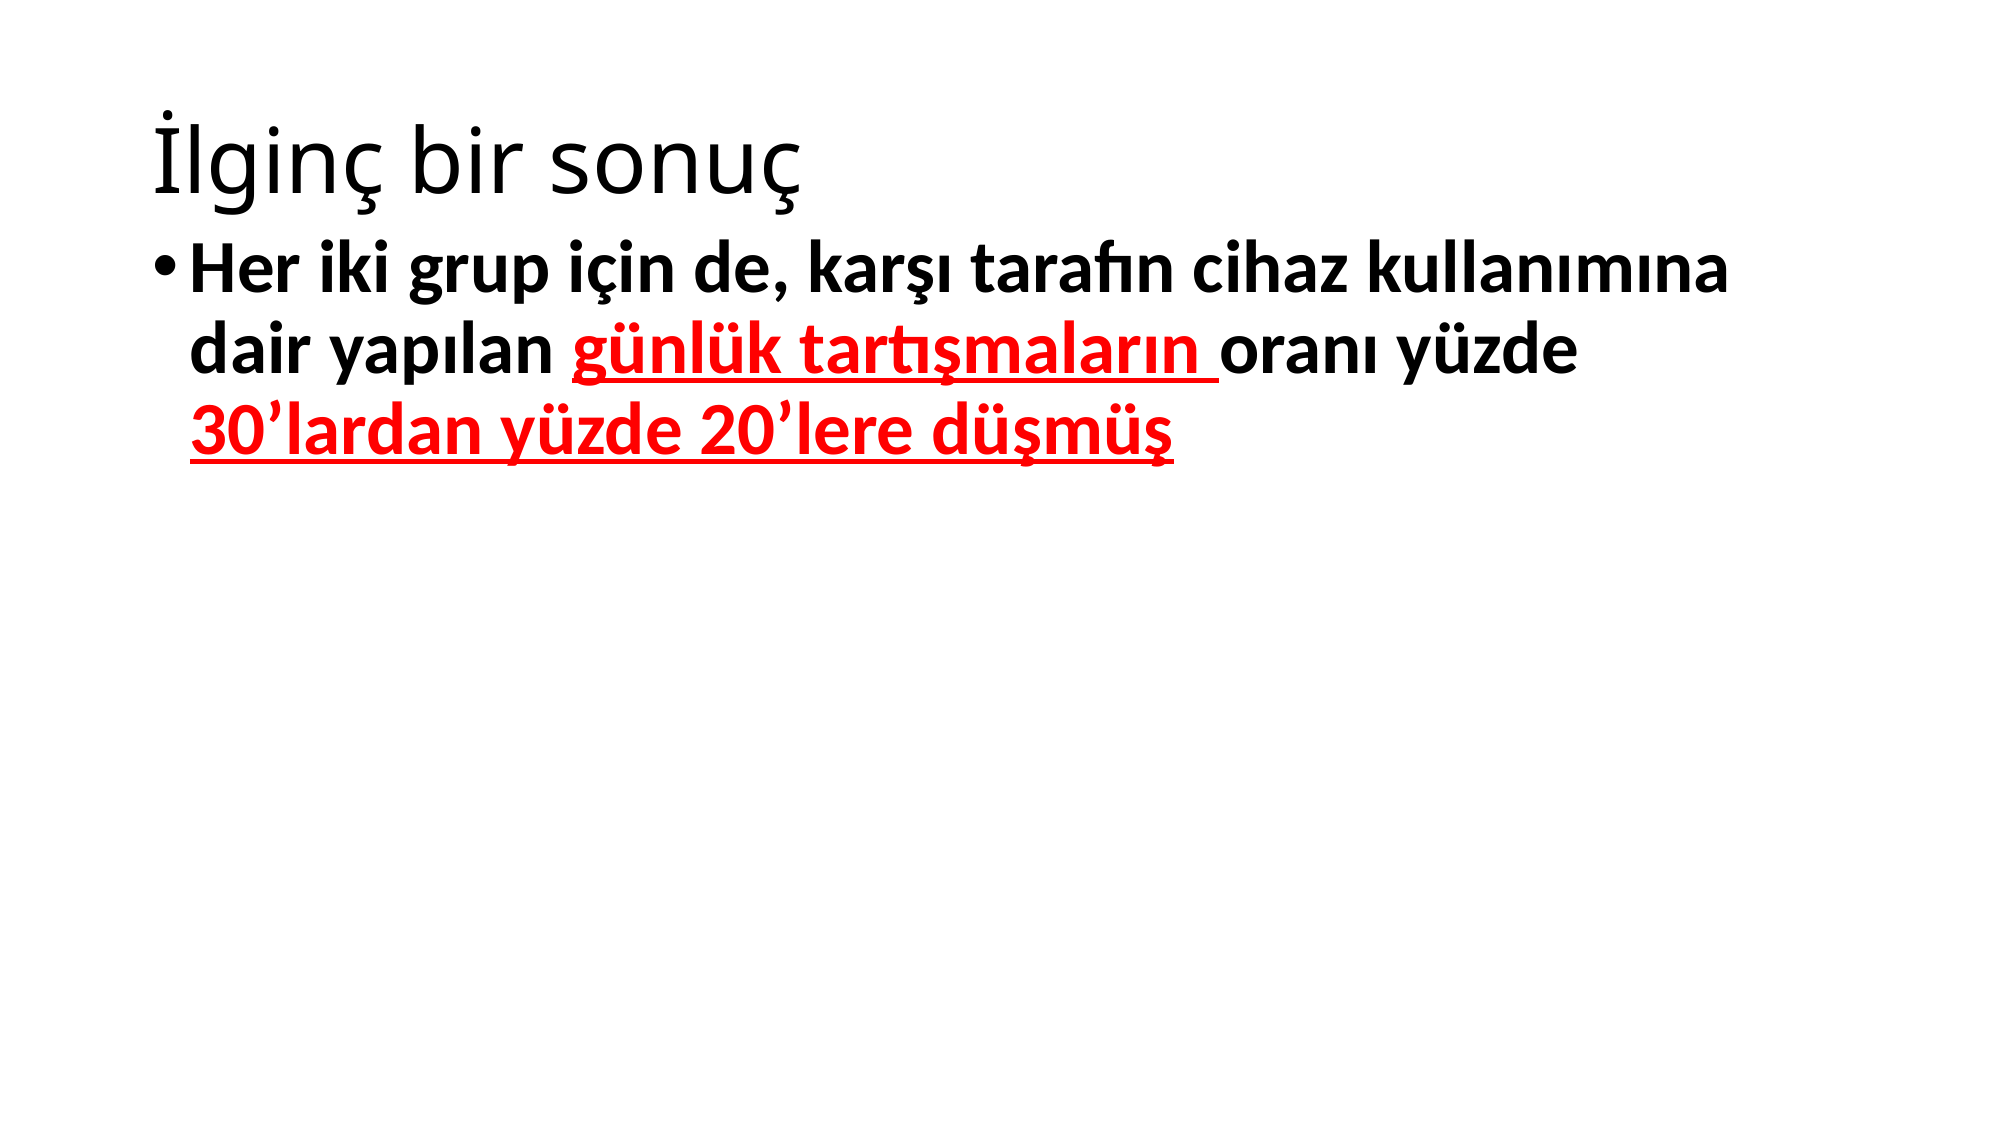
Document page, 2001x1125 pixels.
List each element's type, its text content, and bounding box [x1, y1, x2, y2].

list Her iki grup için de, karşı tarafın cihaz kullanımına dair yapılan günlük tartışmaların oranı yüzde 30’lardan yüzde 20’lere düşmüş [137, 220, 1863, 1014]
title İlginç bir sonuç [137, 106, 1863, 220]
